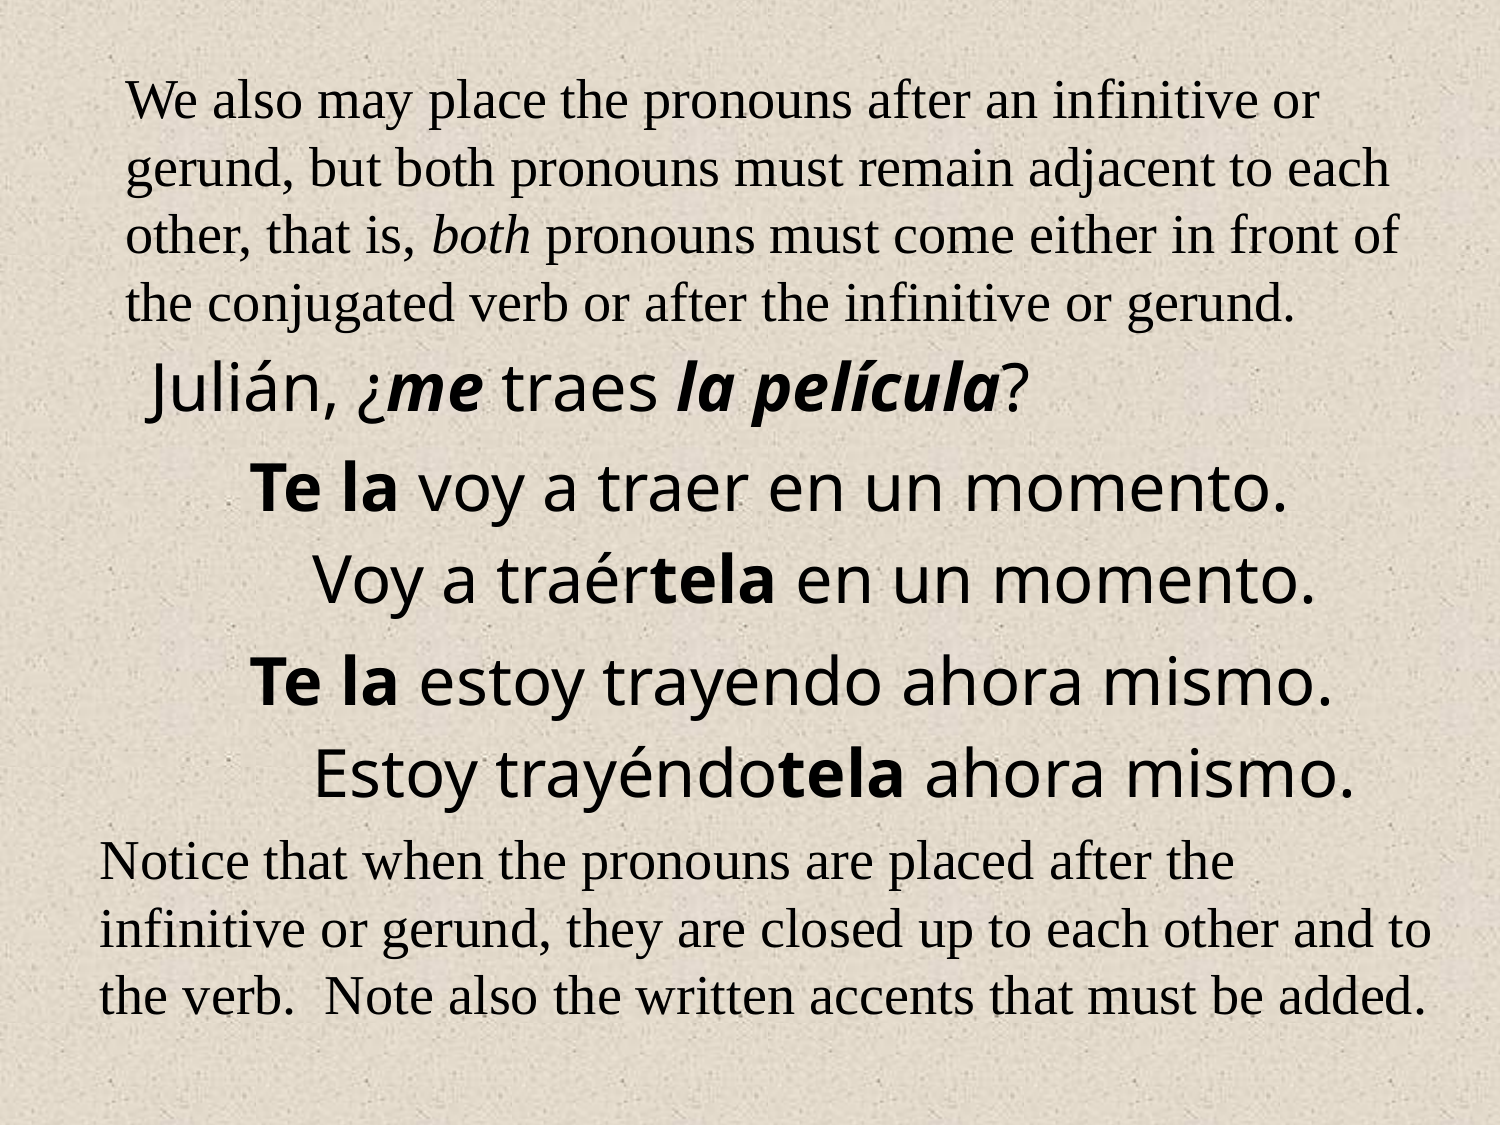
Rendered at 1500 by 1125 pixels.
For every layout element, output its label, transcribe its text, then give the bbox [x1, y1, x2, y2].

text_box Julián, ¿me traes la película? [149, 345, 1113, 426]
text_box We also may place the pronouns after an infinitive or gerund, but both pronouns must remain adjacent to each other, that is, both pronouns must come either in front of the conjugated verb or after the infinitive or gerund. [125, 62, 1438, 333]
text_box Voy a traértela en un momento. [312, 536, 1375, 617]
text_box Estoy trayéndotela ahora mismo. [312, 730, 1438, 811]
text_box Notice that when the pronouns are placed after the infinitive or gerund, they are closed up to each other and to the verb. Note also the written accents that must be added. [99, 823, 1450, 1026]
text_box Te la voy a traer en un momento. [249, 445, 1313, 526]
picture [0, 0, 1500, 1125]
text_box Te la estoy trayendo ahora mismo. [249, 638, 1375, 719]
